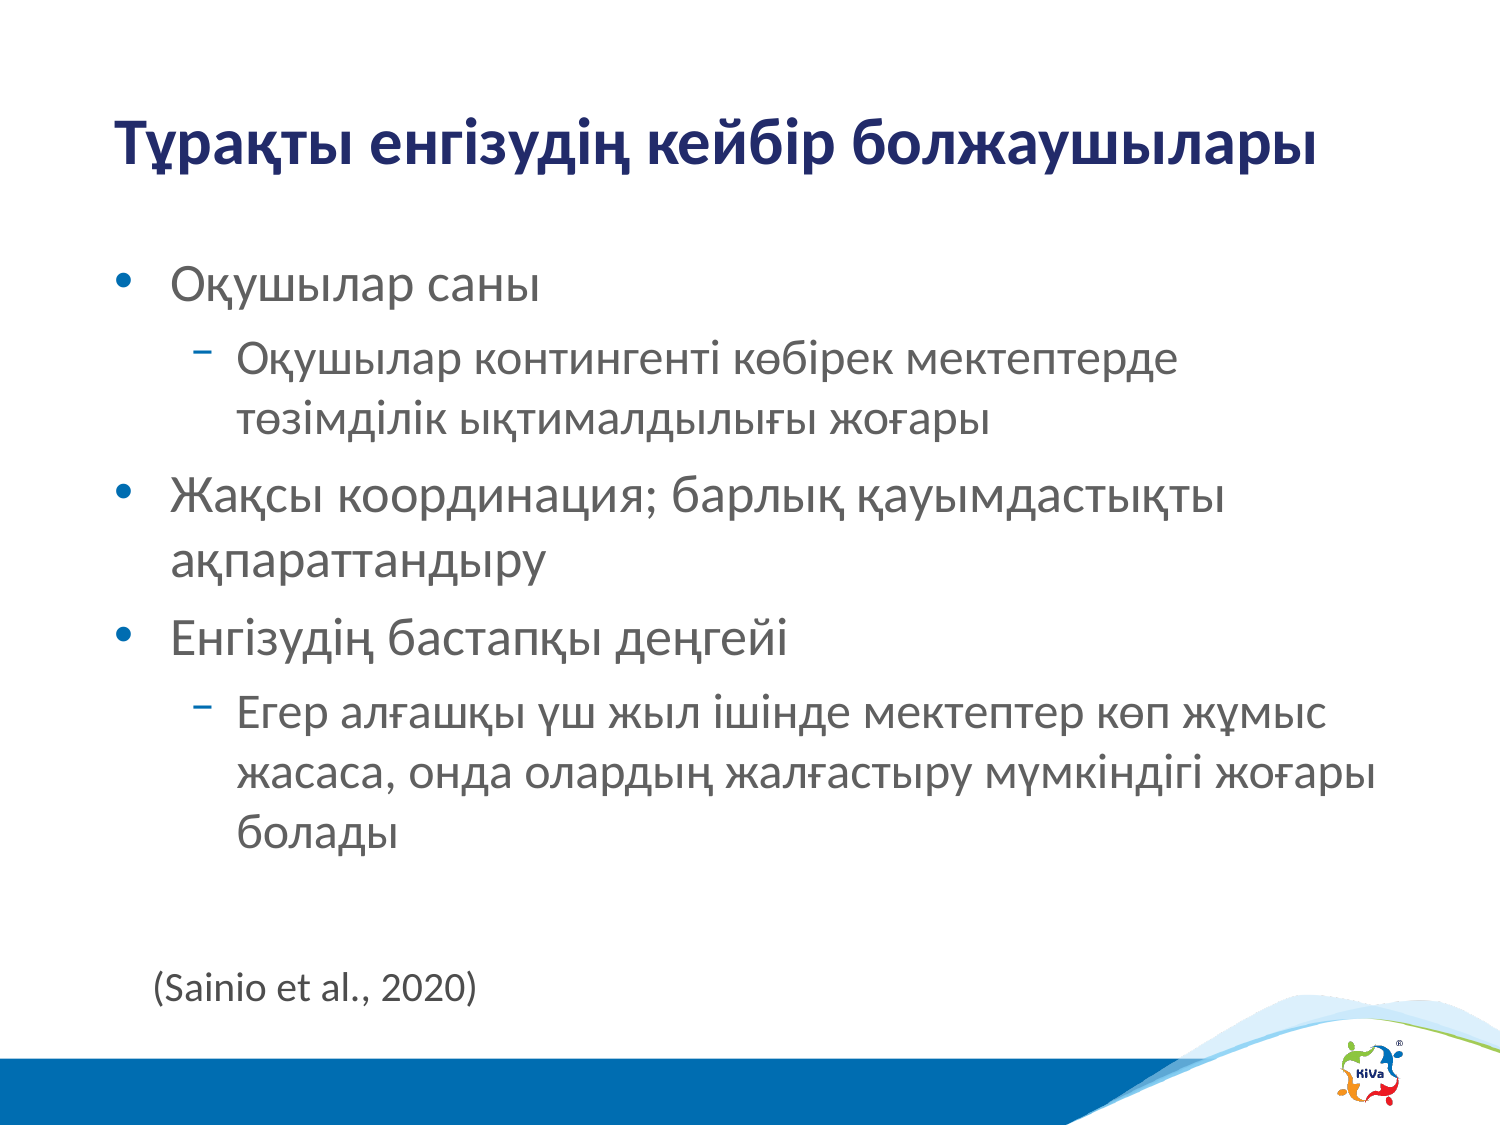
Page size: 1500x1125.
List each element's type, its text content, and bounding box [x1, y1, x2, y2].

text_box (Sainio et al., 2020) [137, 952, 494, 1017]
picture [1055, 991, 1500, 1125]
list Оқушылар саны Оқушылар контингенті көбірек мектептерде төзімділік ықтималдылығы жоғары Жақсы координация; барлық қауымдастықты ақпараттандыру Енгізудің бастапқы деңгейі Егер алғашқы үш жыл ішінде мектептер көп жұмыс жасаса, онда олардың жалғастыру мүмкіндігі жоғары болады [100, 239, 1400, 886]
title Тұрақты енгізудің кейбір болжаушылары [100, 49, 1400, 225]
